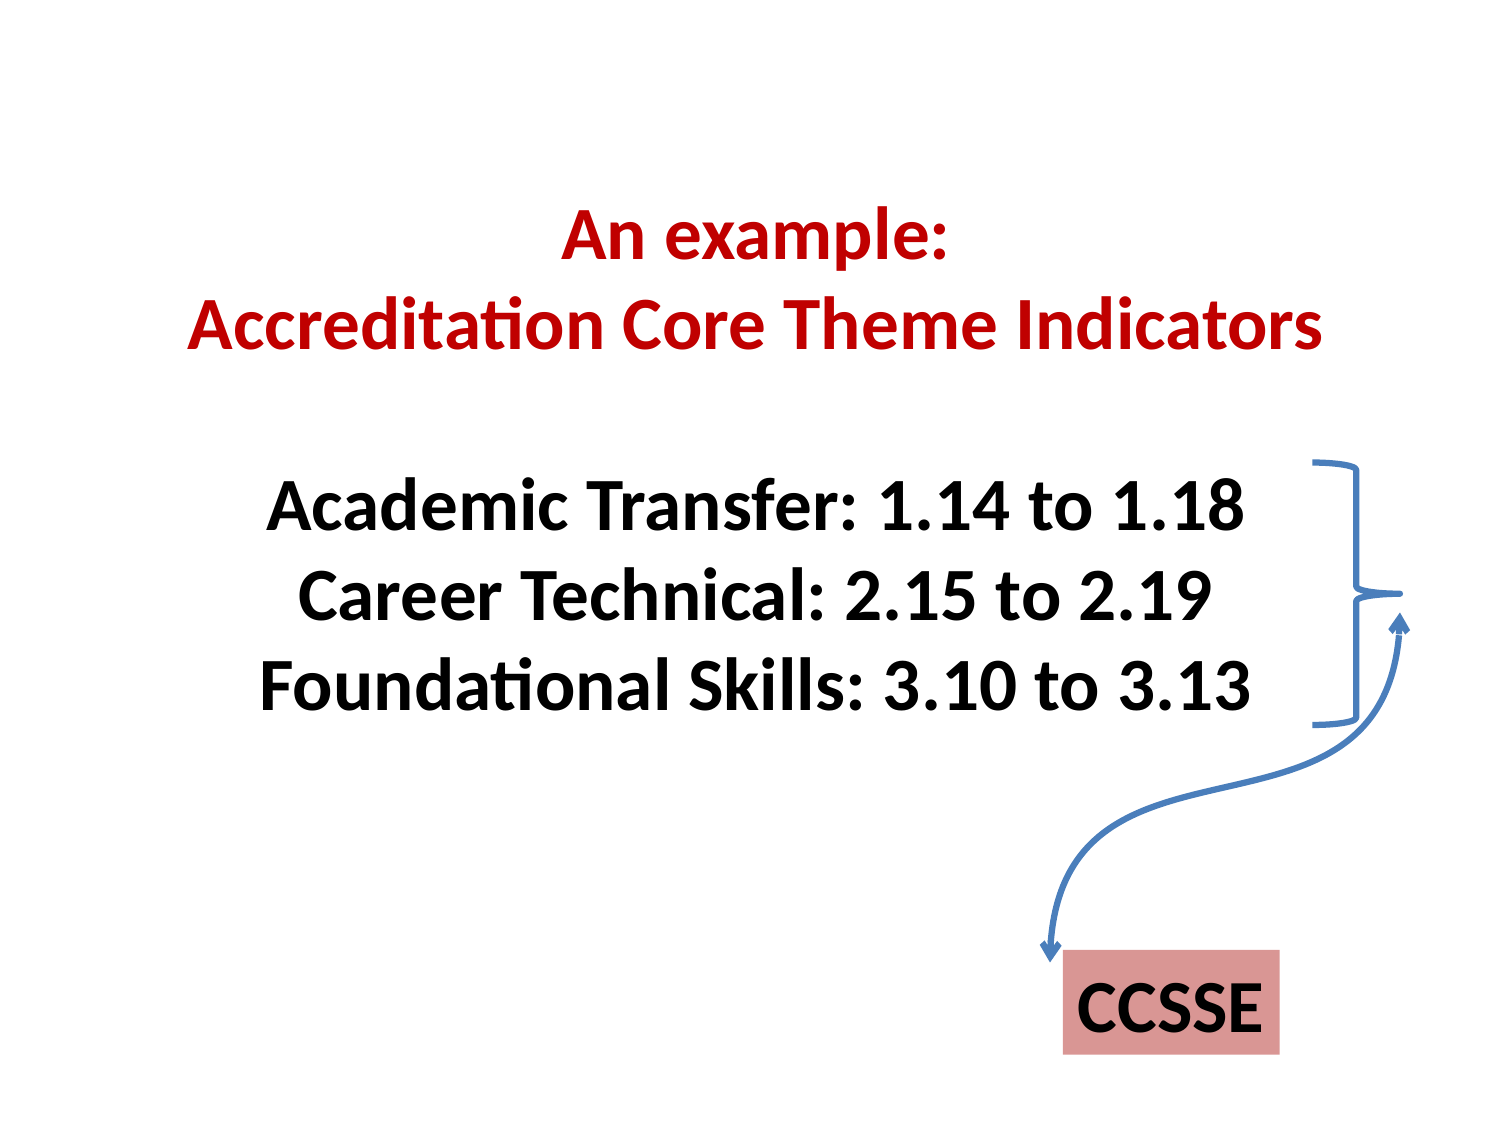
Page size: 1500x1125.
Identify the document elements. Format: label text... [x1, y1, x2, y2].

text_box [1312, 461, 1401, 610]
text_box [1049, 612, 1401, 963]
title An example: Accreditation Core Theme Indicators Academic Transfer: 1.14 to 1.18 Career Technical: 2.15 to 2.19 Foundational Skills: 3.10 to 3.13 [87, 174, 1425, 825]
text_box CCSSE [1062, 972, 1280, 1055]
